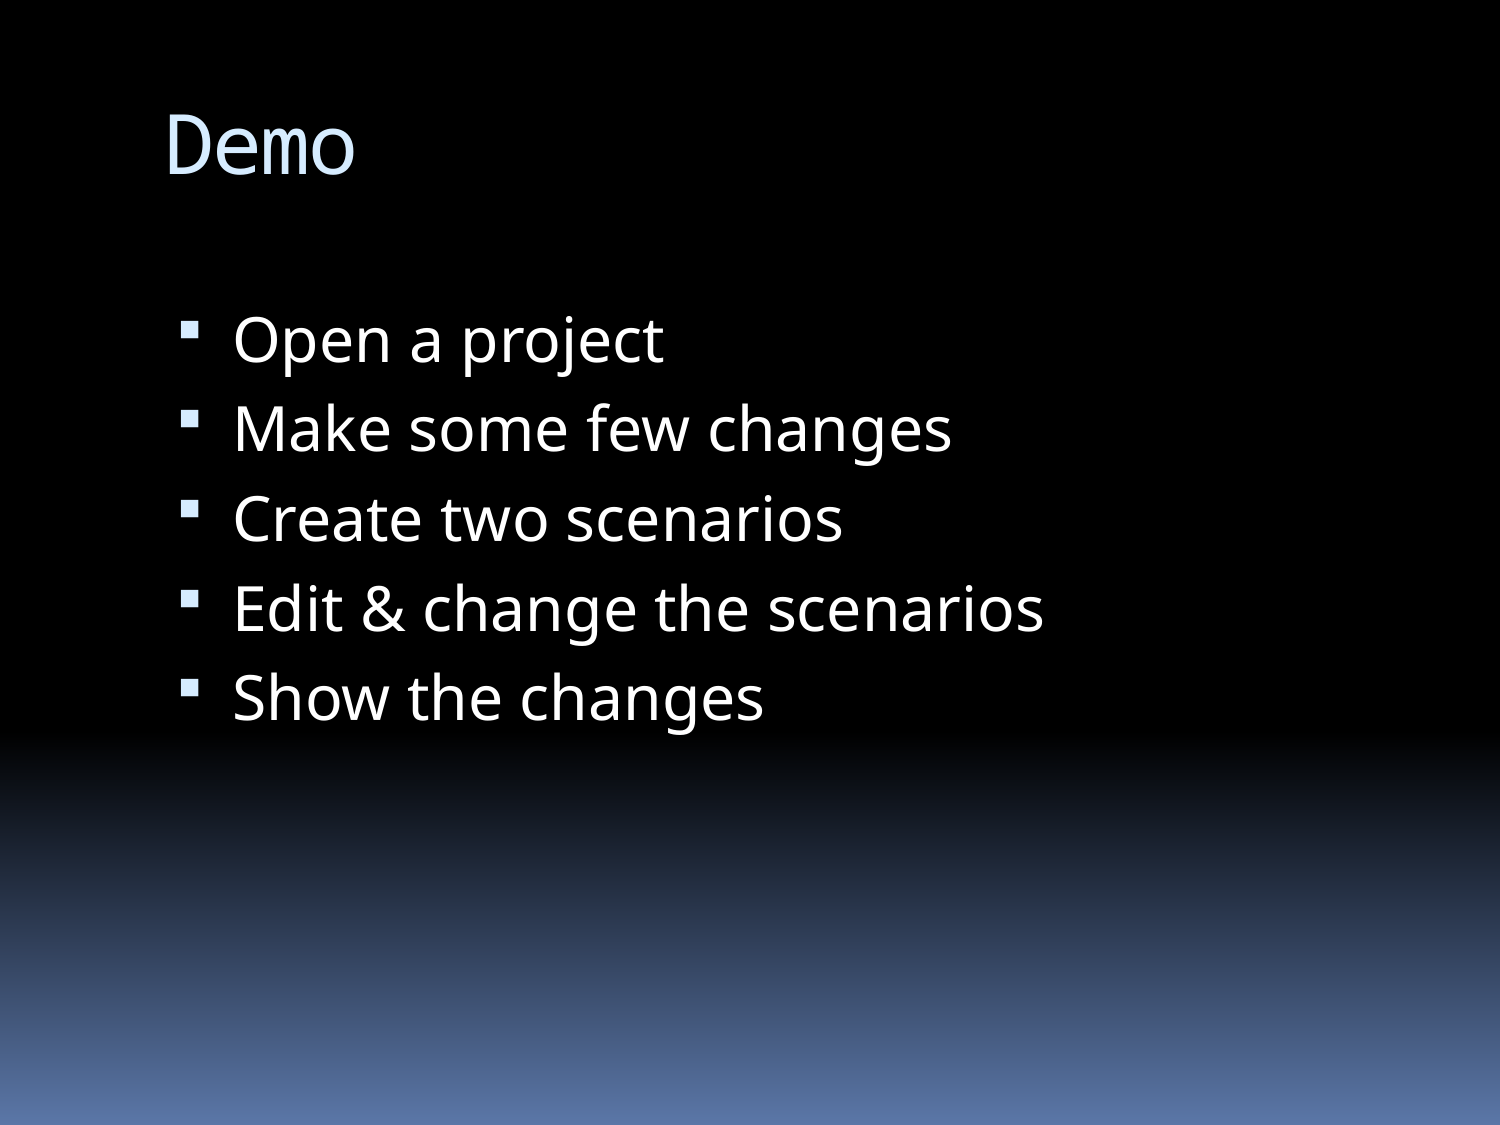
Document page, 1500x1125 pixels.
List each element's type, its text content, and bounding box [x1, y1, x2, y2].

title Demo [150, 83, 1425, 234]
list Open a project Make some few changes Create two scenarios Edit & change the scenarios Show the changes [150, 292, 1425, 1043]
